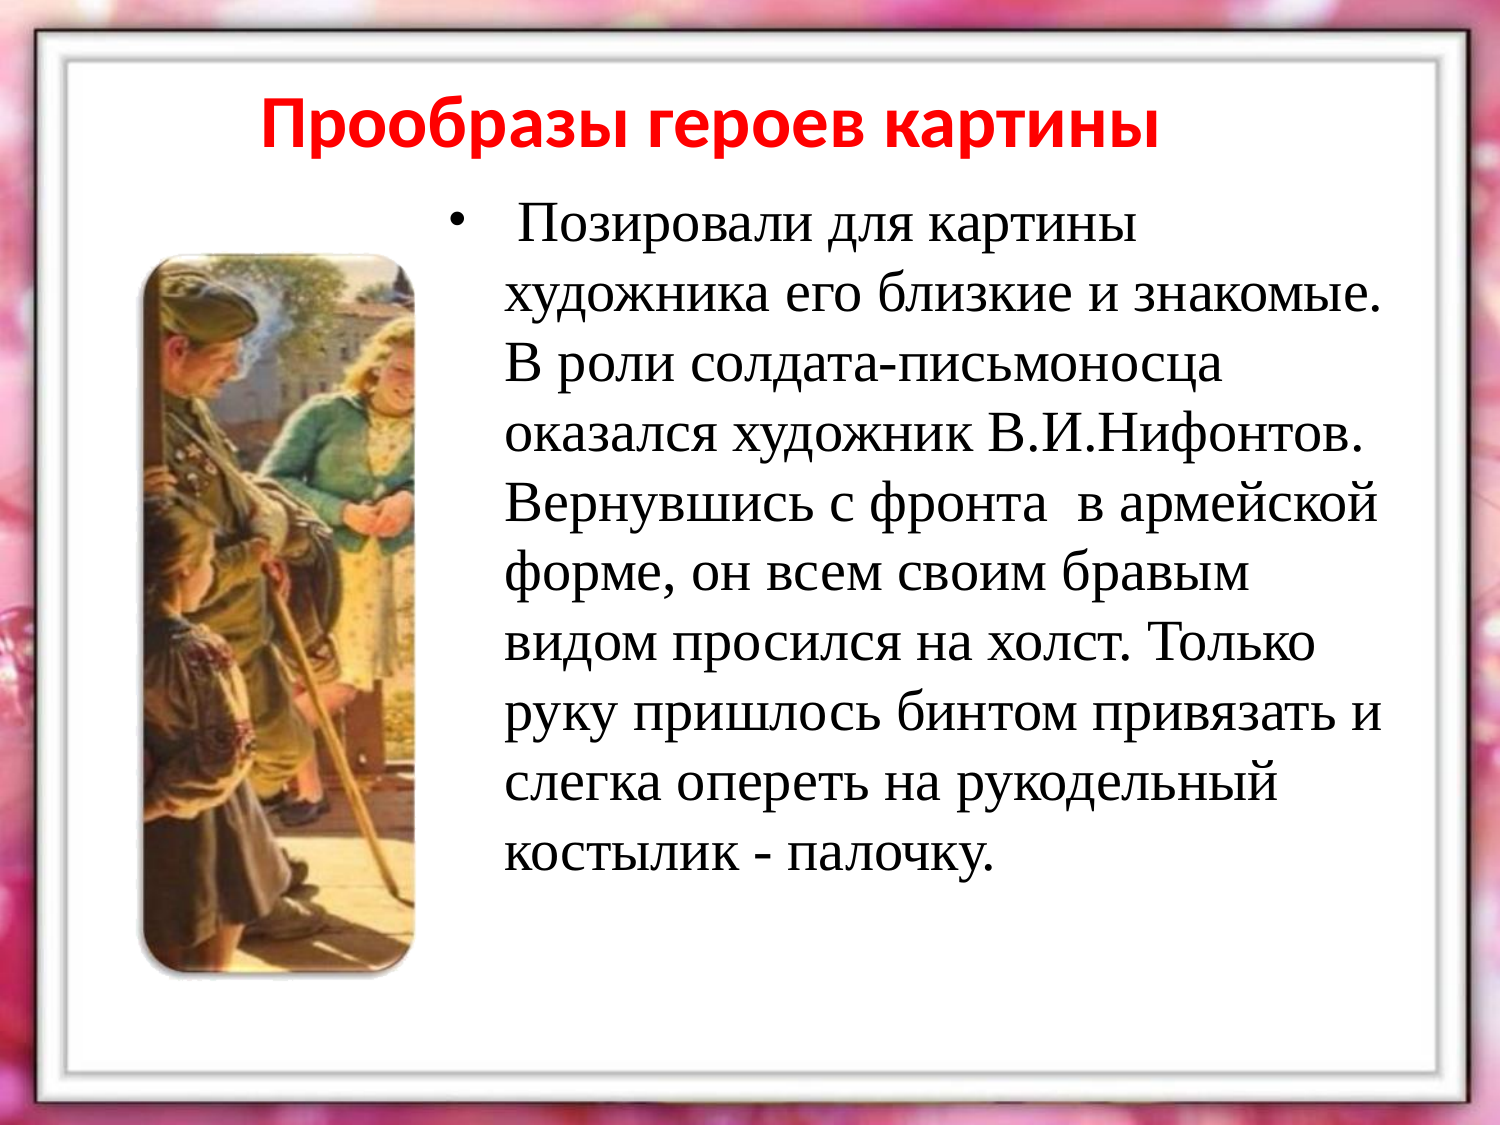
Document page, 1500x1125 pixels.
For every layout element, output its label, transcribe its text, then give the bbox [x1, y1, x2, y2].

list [128, 245, 423, 989]
list Позировали для картины художника его близкие и знакомые. В роли солдата-письмоносца оказался художник В.И.Нифонтов. Вернувшись с фронта в армейской форме, он всем своим бравым видом просился на холст. Только руку пришлось бинтом привязать и слегка опереть на рукодельный костылик - палочку. [433, 175, 1425, 1005]
picture [0, 0, 1500, 1125]
title Прообразы героев картины [75, 70, 1425, 165]
